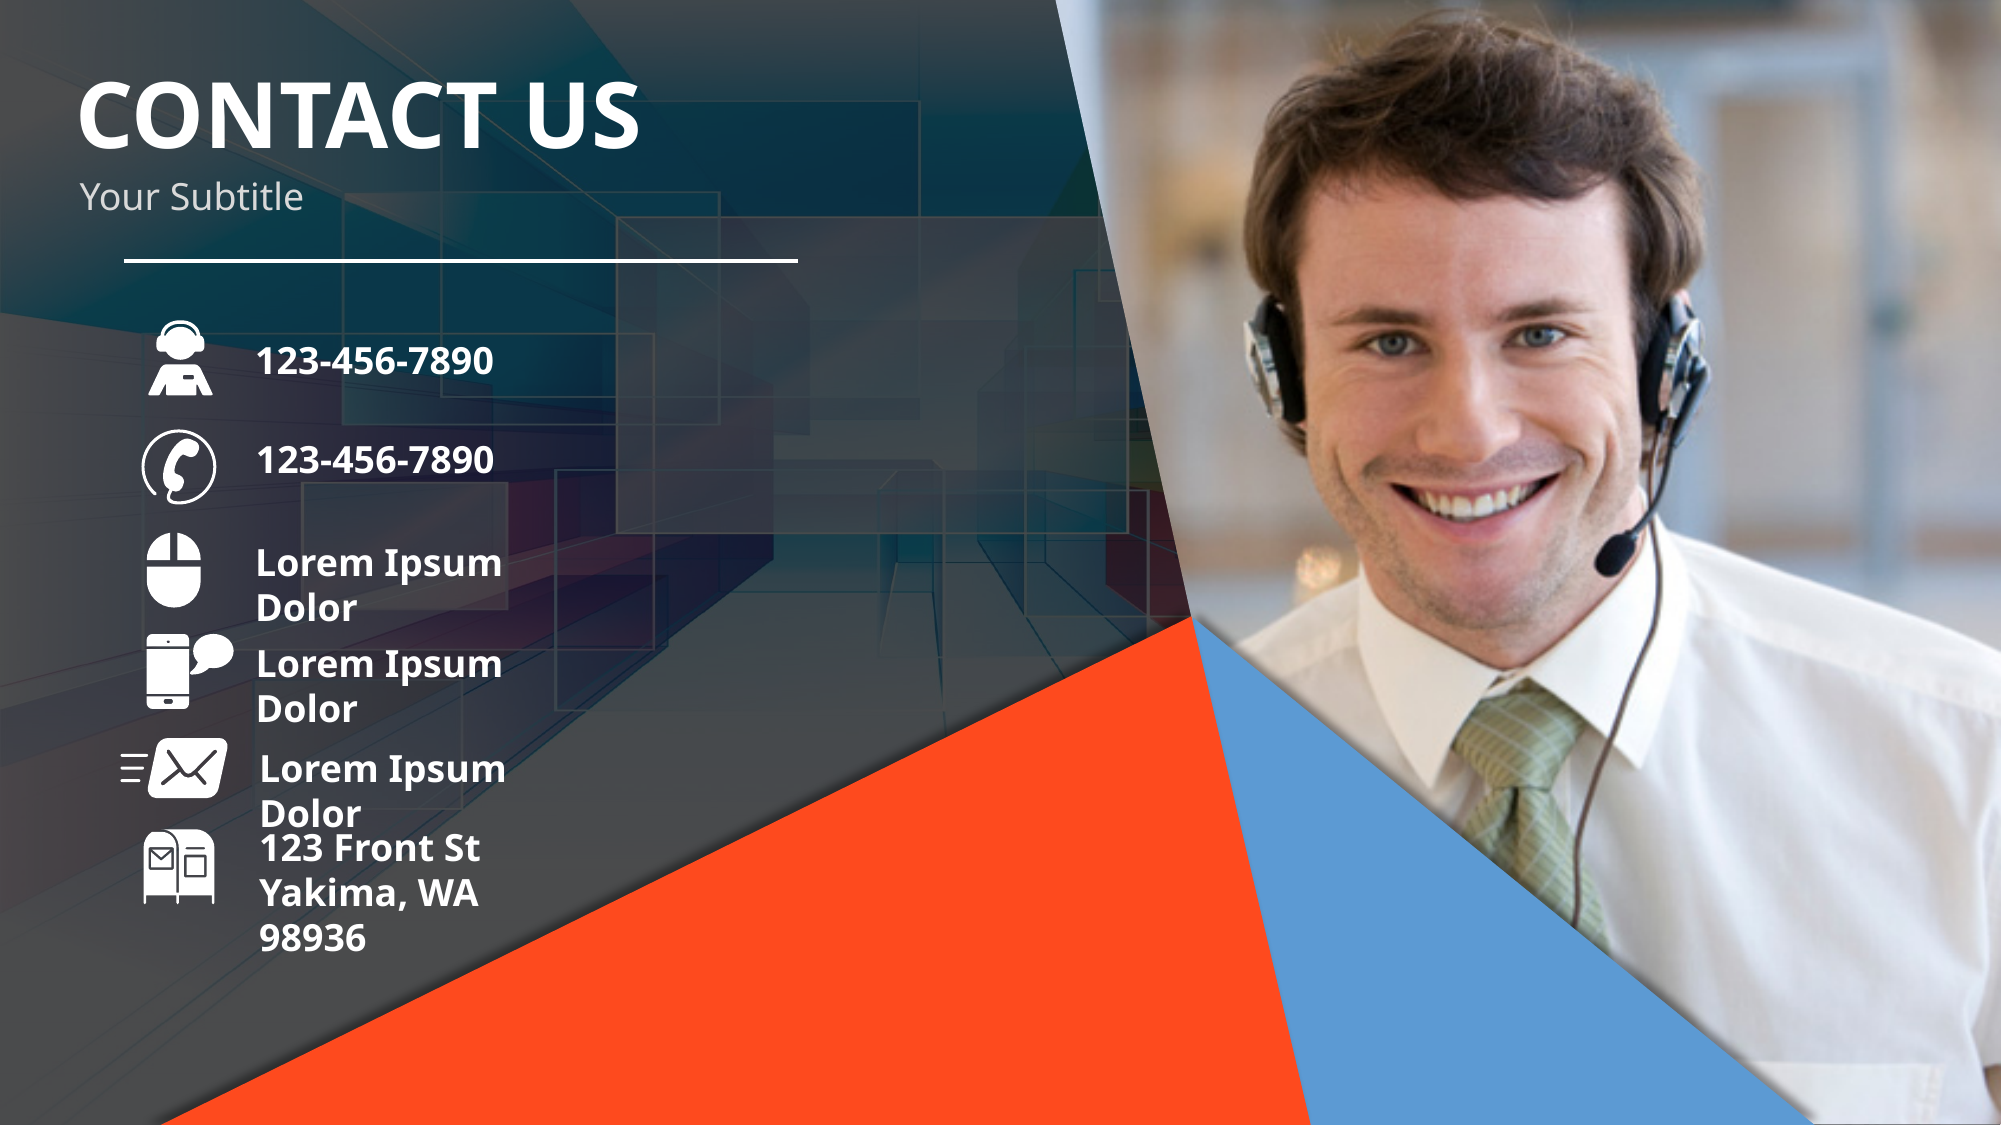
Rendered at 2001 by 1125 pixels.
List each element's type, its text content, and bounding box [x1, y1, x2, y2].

text_box Lorem Ipsum Dolor [240, 531, 586, 632]
text_box [177, 532, 201, 561]
text_box Lorem Ipsum Dolor [244, 737, 590, 816]
text_box [146, 532, 171, 561]
text_box 123 Front St Yakima, WA 98936 [244, 816, 590, 967]
text_box [141, 429, 217, 505]
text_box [120, 737, 228, 798]
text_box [60, 49, 1020, 227]
text_box [158, 614, 1312, 1125]
text_box [1054, 0, 2000, 1125]
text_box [148, 320, 213, 396]
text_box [146, 633, 234, 709]
text_box [146, 566, 201, 608]
text_box [1195, 617, 1817, 1125]
text_box Lorem Ipsum Dolor [240, 632, 586, 738]
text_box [143, 829, 215, 905]
text_box 123-456-7890 [240, 329, 541, 390]
text_box 123-456-7890 [241, 428, 541, 489]
